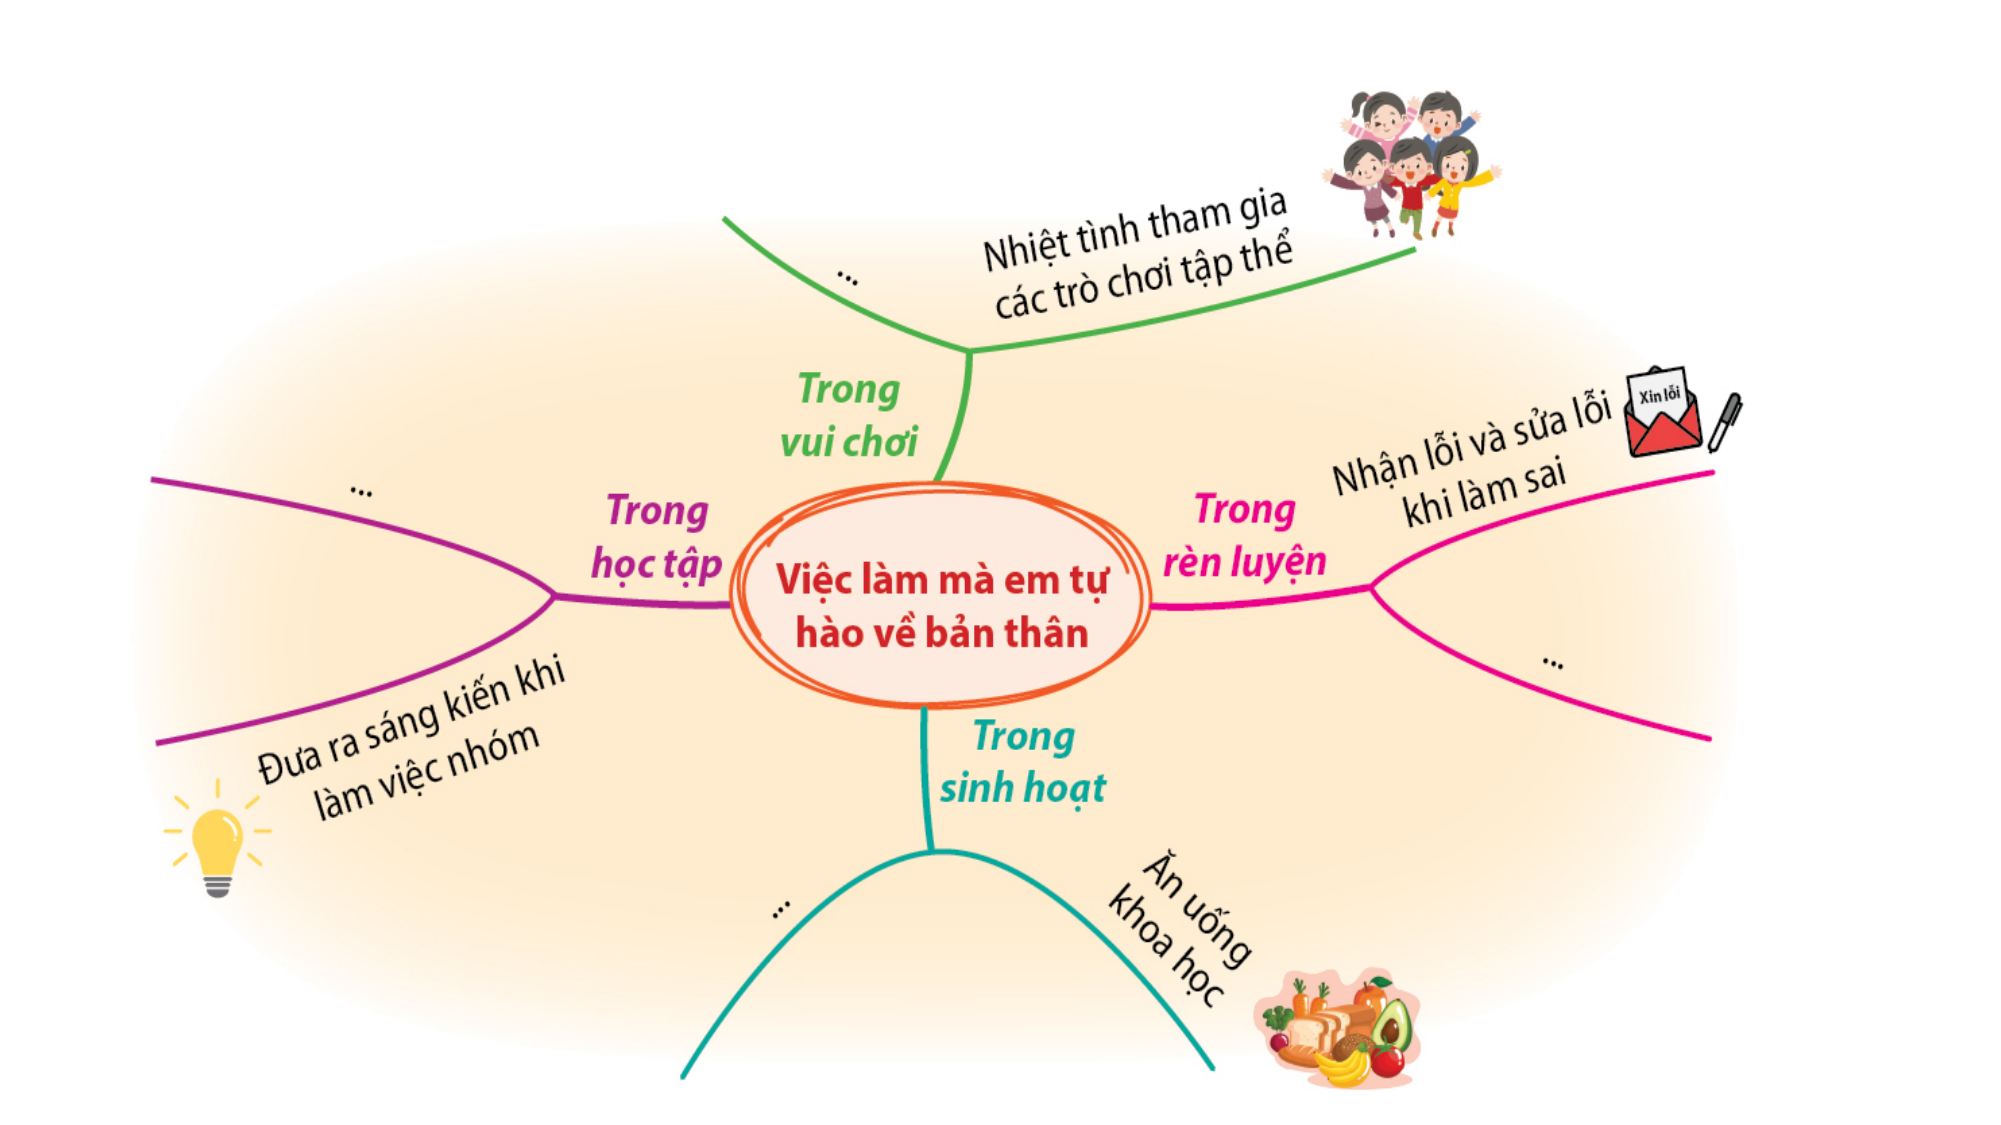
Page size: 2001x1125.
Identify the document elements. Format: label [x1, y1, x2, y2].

picture [37, 0, 1786, 1125]
